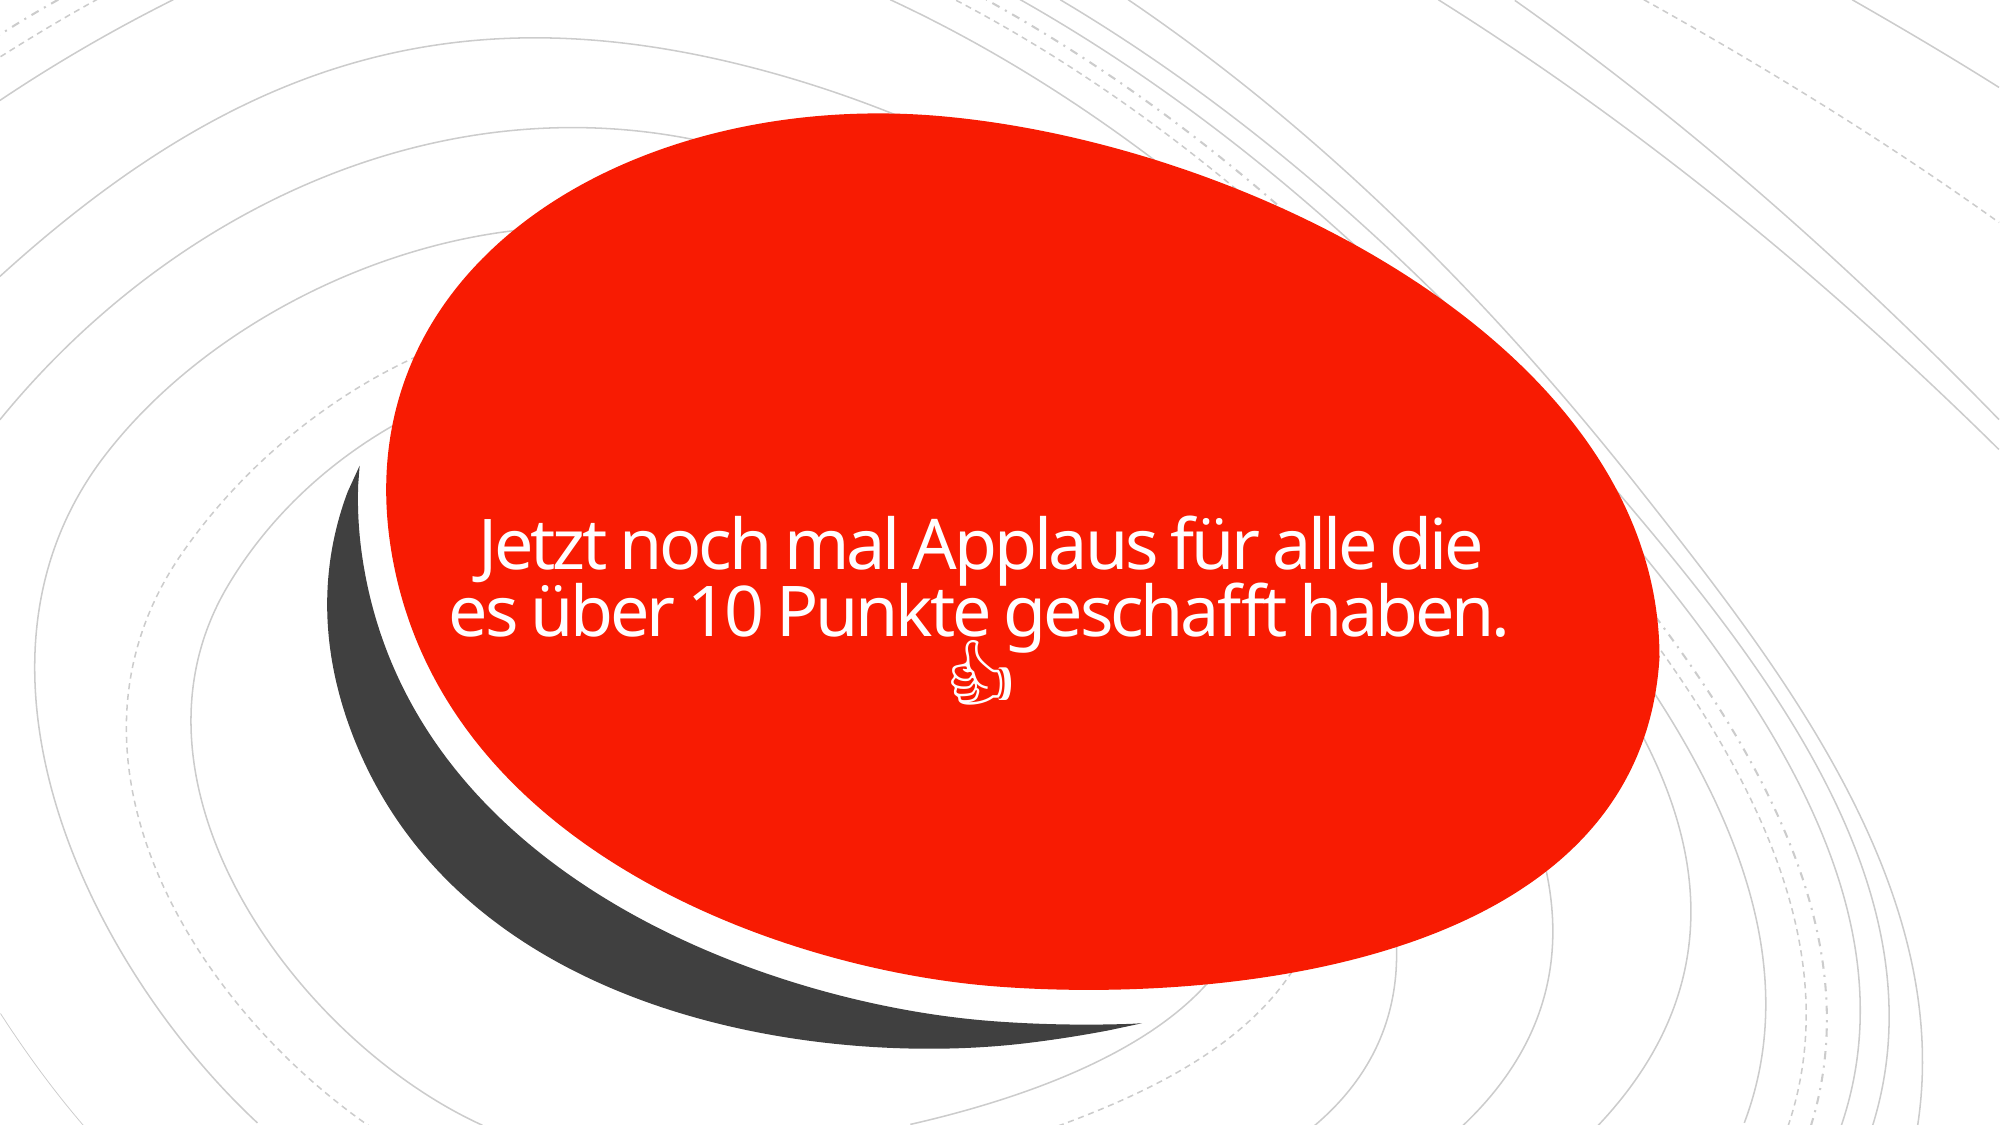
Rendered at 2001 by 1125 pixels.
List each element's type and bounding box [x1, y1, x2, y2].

text_box [0, 0, 2000, 1125]
